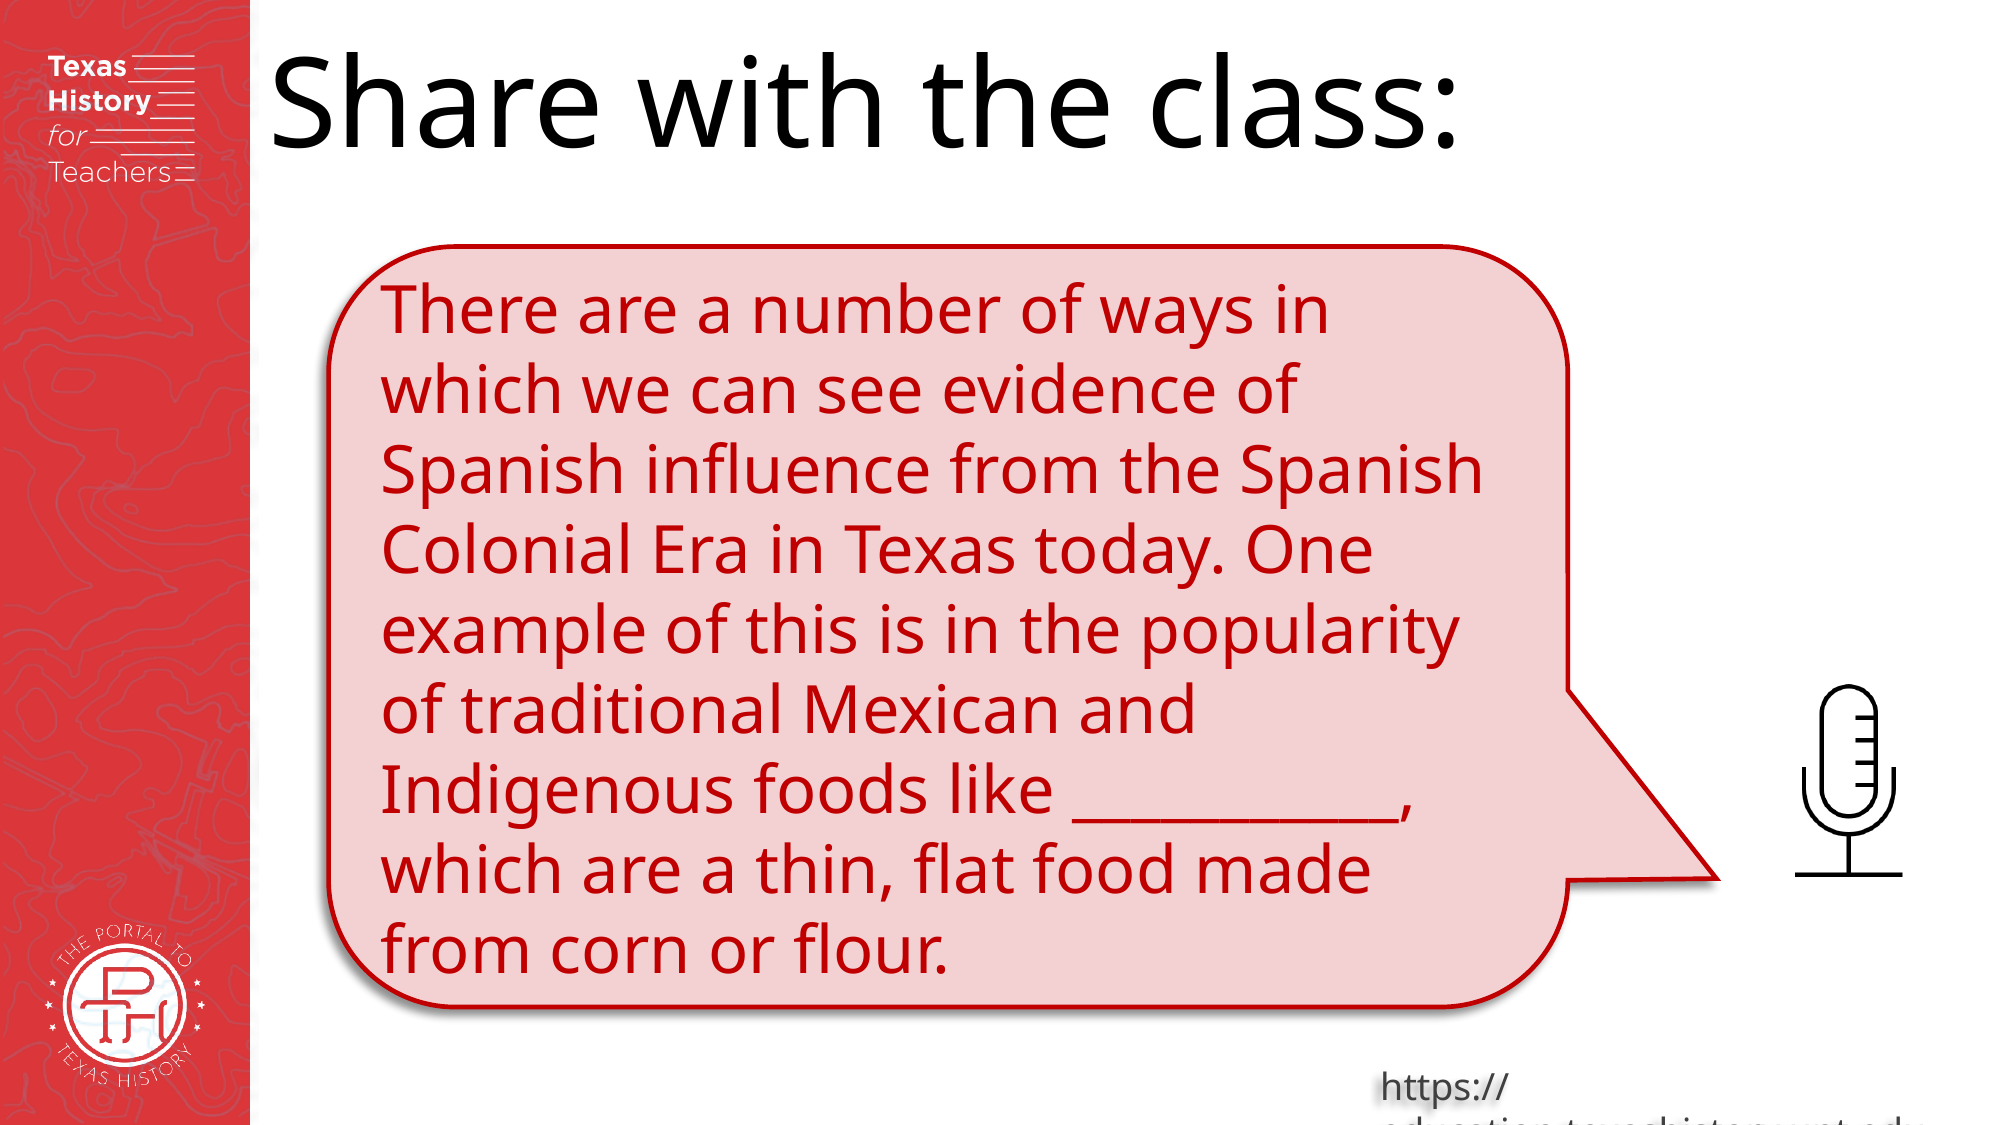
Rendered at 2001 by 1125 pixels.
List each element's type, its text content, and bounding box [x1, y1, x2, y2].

picture [1741, 675, 1956, 890]
text_box https://education.texashistory.unt.edu [1365, 1055, 2000, 1125]
text_box [0, 686, 251, 1125]
picture [44, 923, 206, 1087]
title Share with the class:11 [253, 2, 1732, 183]
picture [0, 439, 690, 686]
text_box There are a number of ways in which we can see evidence of Spanish influence from the Spanish Colonial Era in Texas today. One example of this is in the popularity of traditional Mexican and Indigenous foods like ___________, which are a thin, flat food made from corn or flour. [327, 245, 1719, 1009]
picture [3, 0, 250, 247]
text_box [0, 0, 251, 439]
